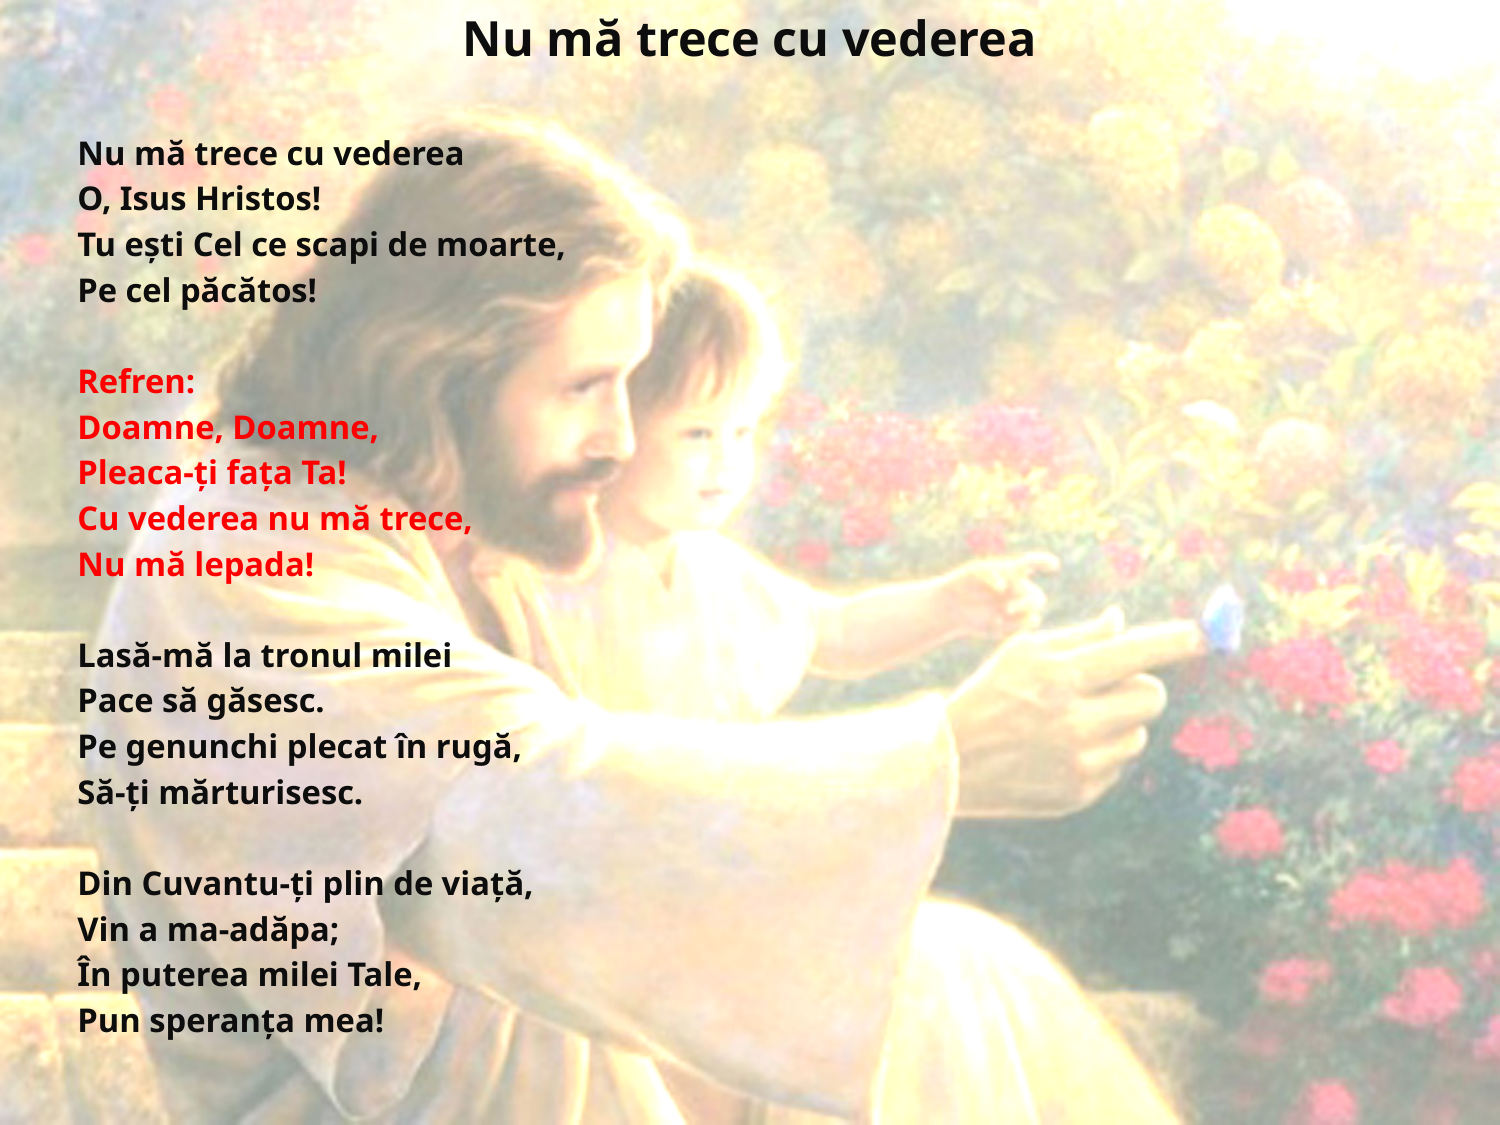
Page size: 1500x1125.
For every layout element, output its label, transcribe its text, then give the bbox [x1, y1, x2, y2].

subtitle Nu mă trece cu vederea O, Isus Hristos! Tu ești Cel ce scapi de moarte, Pe cel păcătos! Refren: Doamne, Doamne, Pleaca-ți fața Ta! Cu vederea nu mă trece, Nu mă lepada! Lasă-mă la tronul milei Pace să găsesc. Pe genunchi plecat în rugă, Să-ți mărturisesc. Din Cuvantu-ți plin de viață, Vin a ma-adăpa; În puterea milei Tale, Pun speranța mea! [62, 125, 700, 1063]
title Nu mă trece cu vederea [312, 0, 1188, 75]
